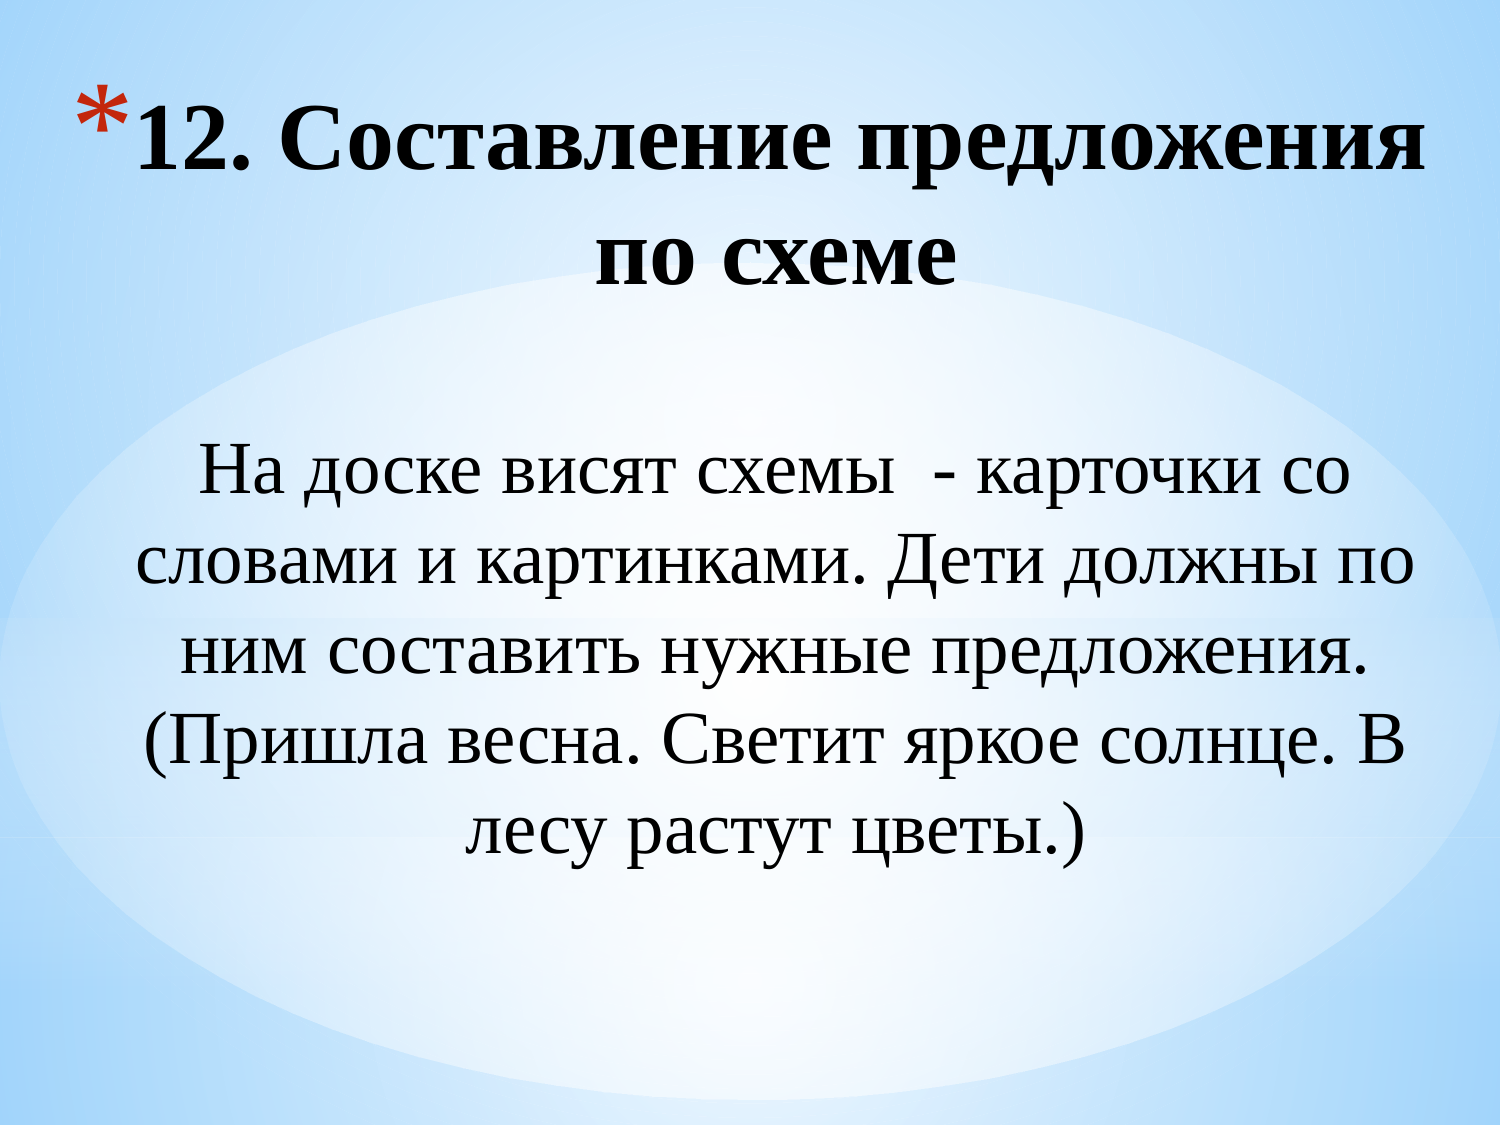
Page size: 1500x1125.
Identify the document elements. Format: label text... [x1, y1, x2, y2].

title 12. Составление предложения по схеме На доске висят схемы - карточки со словами и картинками. Дети должны по ним составить нужные предложения. (Пришла весна. Светит яркое солнце. В лесу растут цветы.) [53, 66, 1447, 1071]
